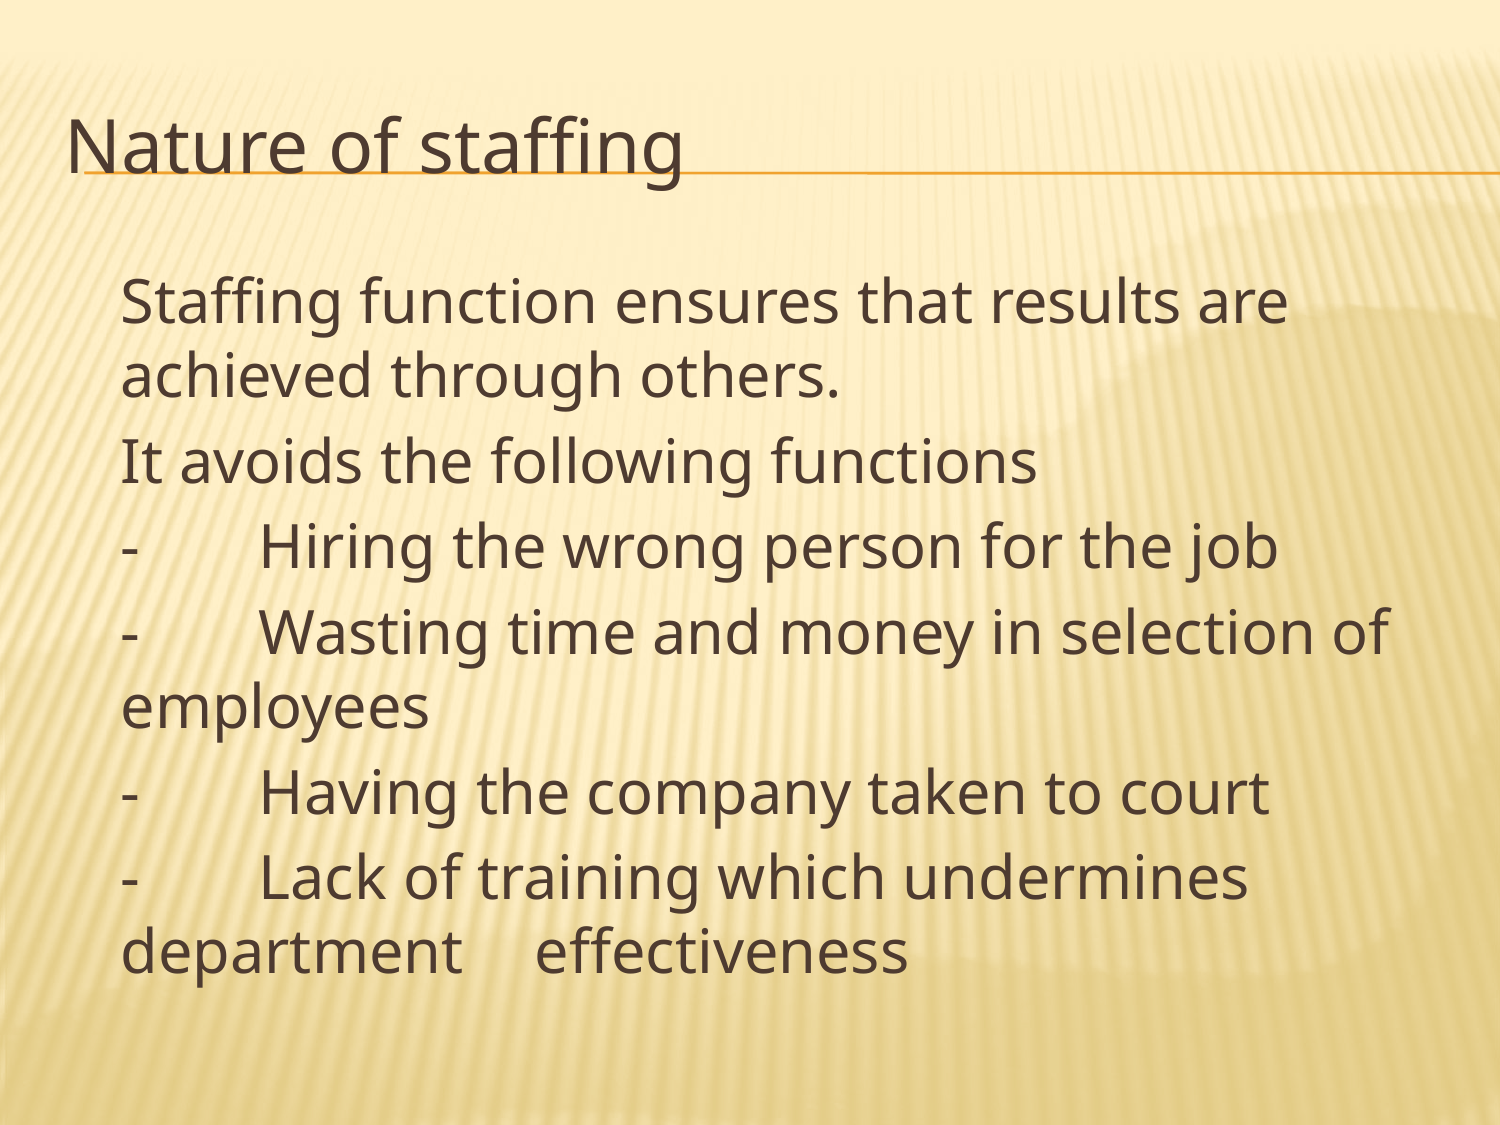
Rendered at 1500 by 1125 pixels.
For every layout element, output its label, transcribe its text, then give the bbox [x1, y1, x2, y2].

title Nature of staffing [50, 75, 1475, 213]
list Staffing function ensures that results are achieved through others. It avoids the following functions - Hiring the wrong person for the job - Wasting time and money in selection of employees - Having the company taken to court - Lack of training which undermines department effectiveness [50, 254, 1475, 998]
